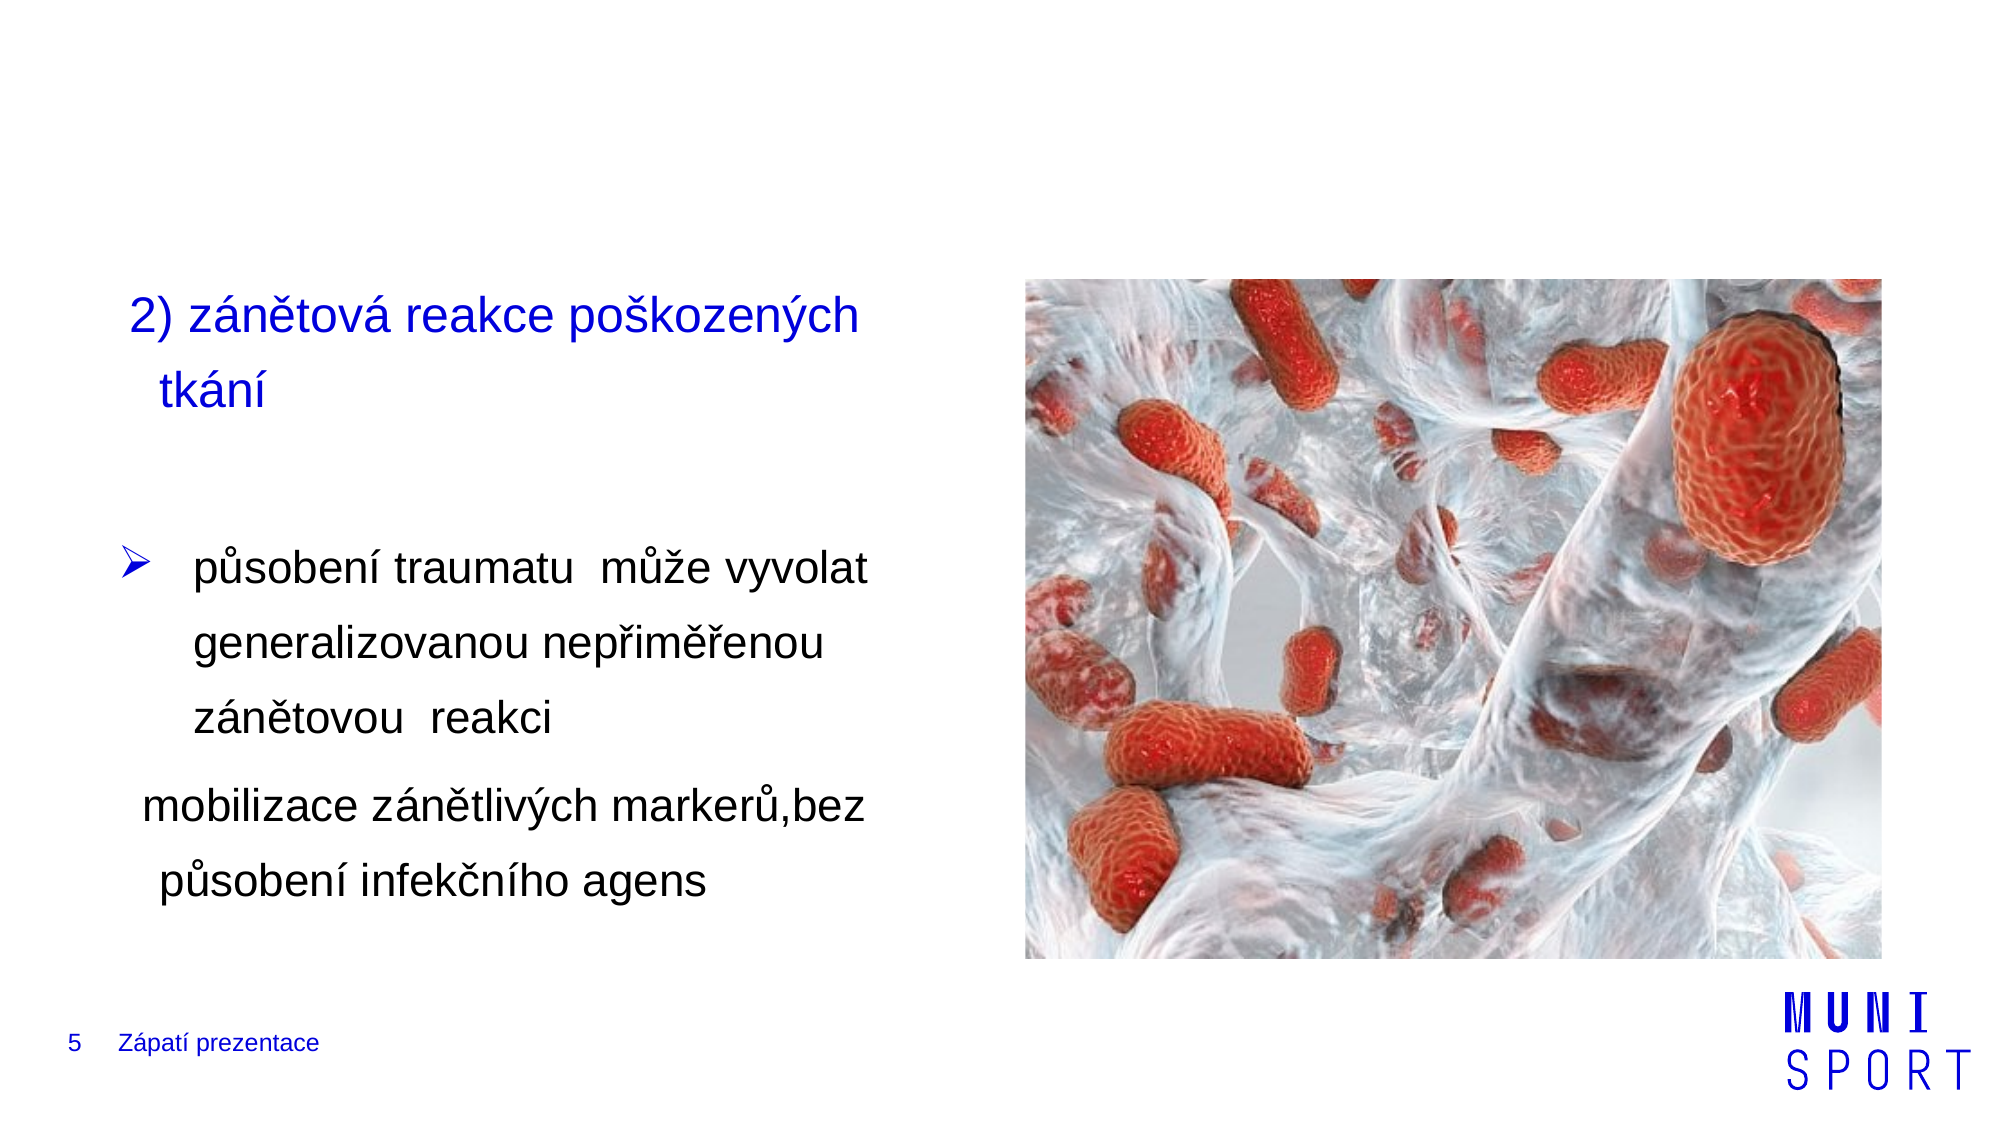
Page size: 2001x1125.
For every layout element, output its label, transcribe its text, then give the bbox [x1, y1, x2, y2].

slide_number 5 [67, 1021, 110, 1063]
footer Zápatí prezentace [118, 1021, 1418, 1063]
picture [1025, 278, 1882, 959]
list 2) zánětová reakce poškozených tkání působení traumatu může vyvolat generalizovanou nepřiměřenou zánětovou reakci mobilizace zánětlivých markerů,bez působení infekčního agens [118, 268, 975, 1007]
